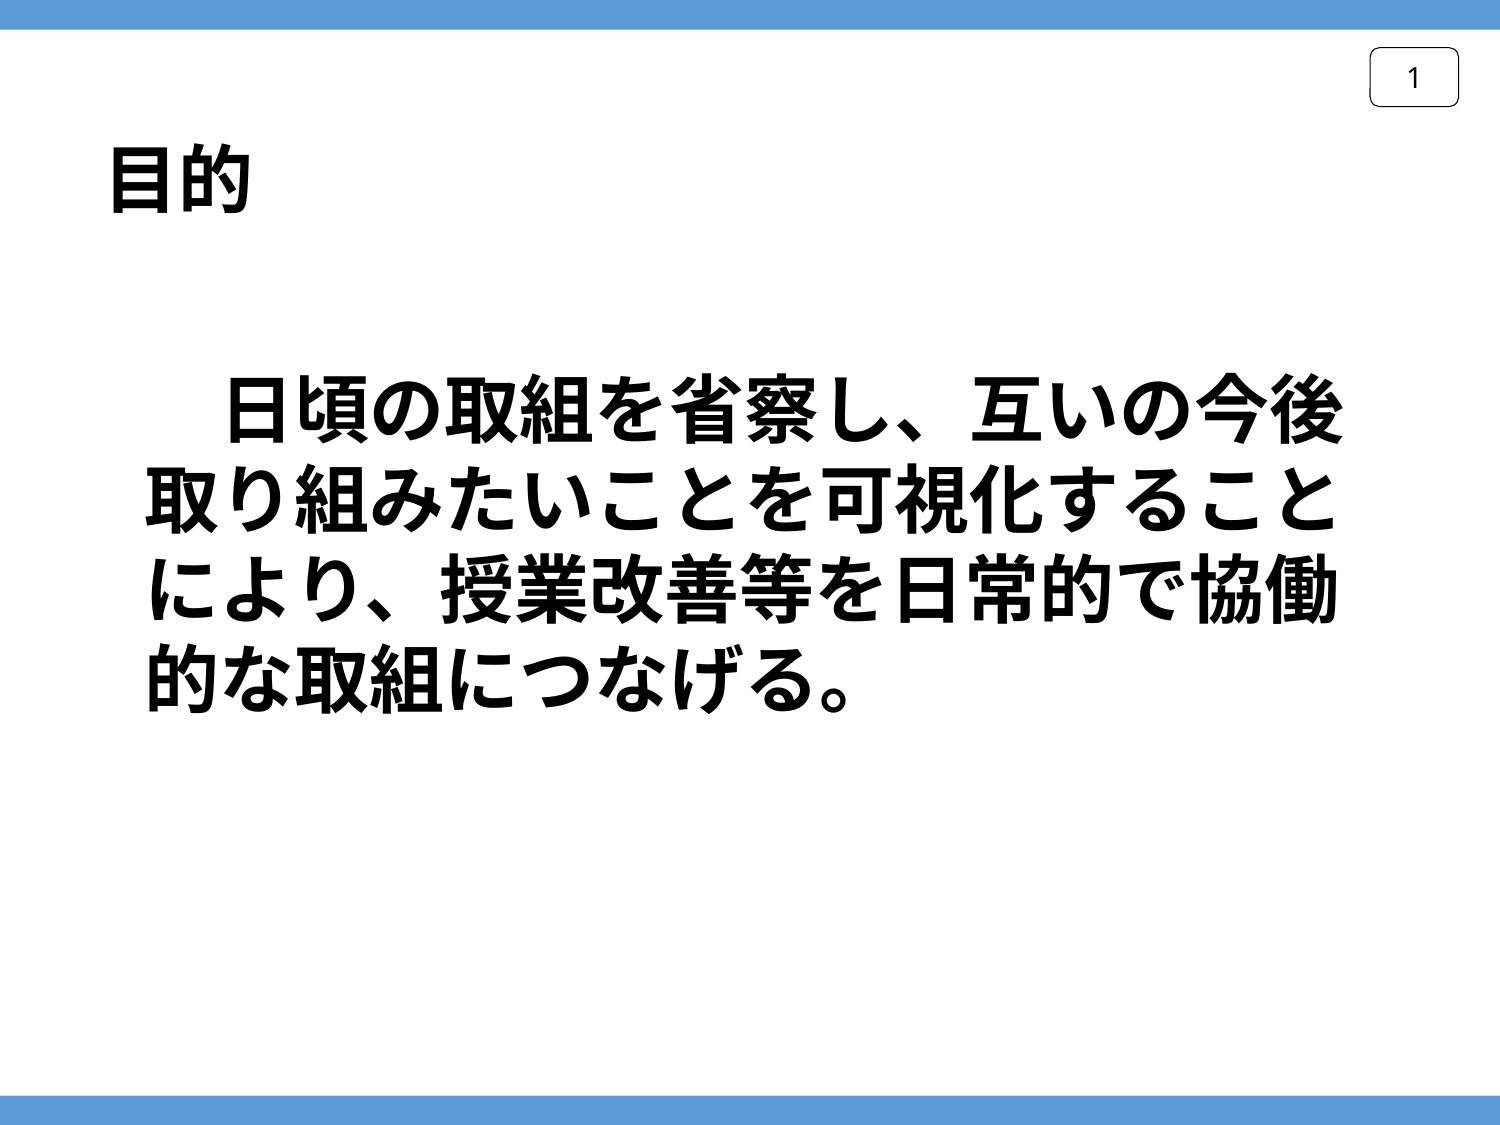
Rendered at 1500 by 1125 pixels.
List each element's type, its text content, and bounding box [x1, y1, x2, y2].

text_box 日頃の取組を省察し、互いの今後取り組みたいことを可視化することにより、授業改善等を日常的で協働的な取組につなげる。 [129, 355, 1371, 731]
text_box [0, 0, 1500, 31]
text_box 目的 [88, 125, 302, 231]
text_box 1 [1368, 46, 1460, 108]
text_box [0, 1095, 1500, 1125]
